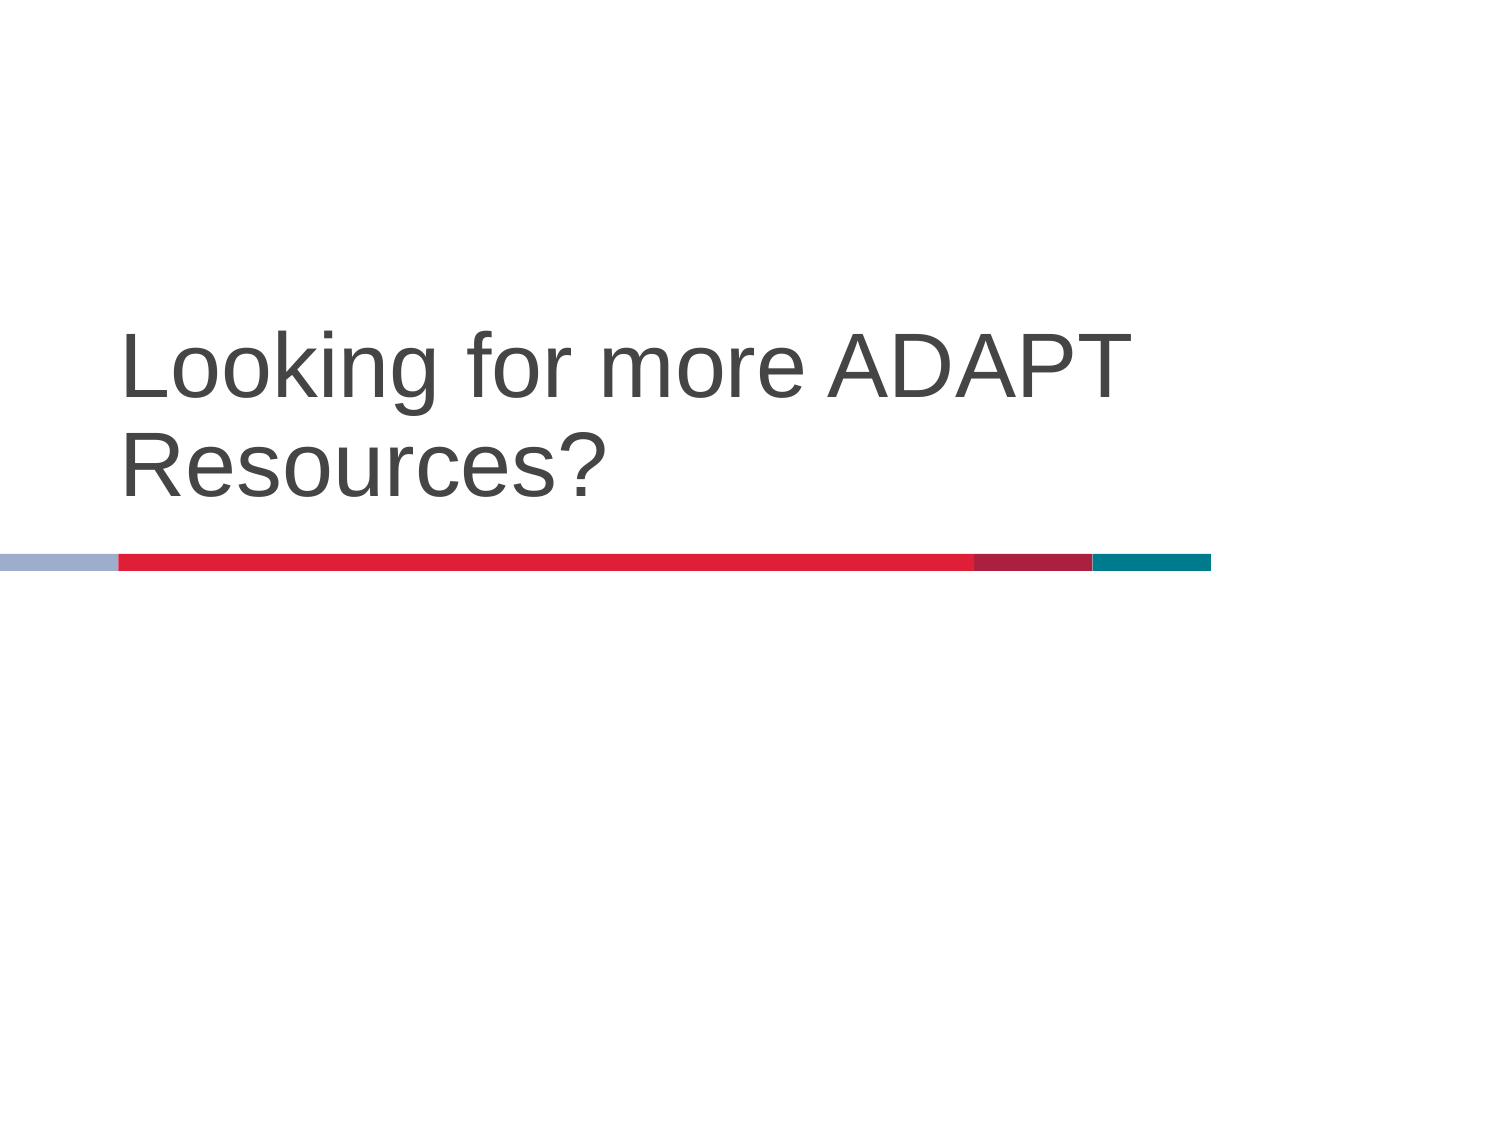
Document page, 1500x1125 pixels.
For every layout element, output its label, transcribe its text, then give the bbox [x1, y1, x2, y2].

title Looking for more ADAPT Resources? [104, 303, 1210, 494]
